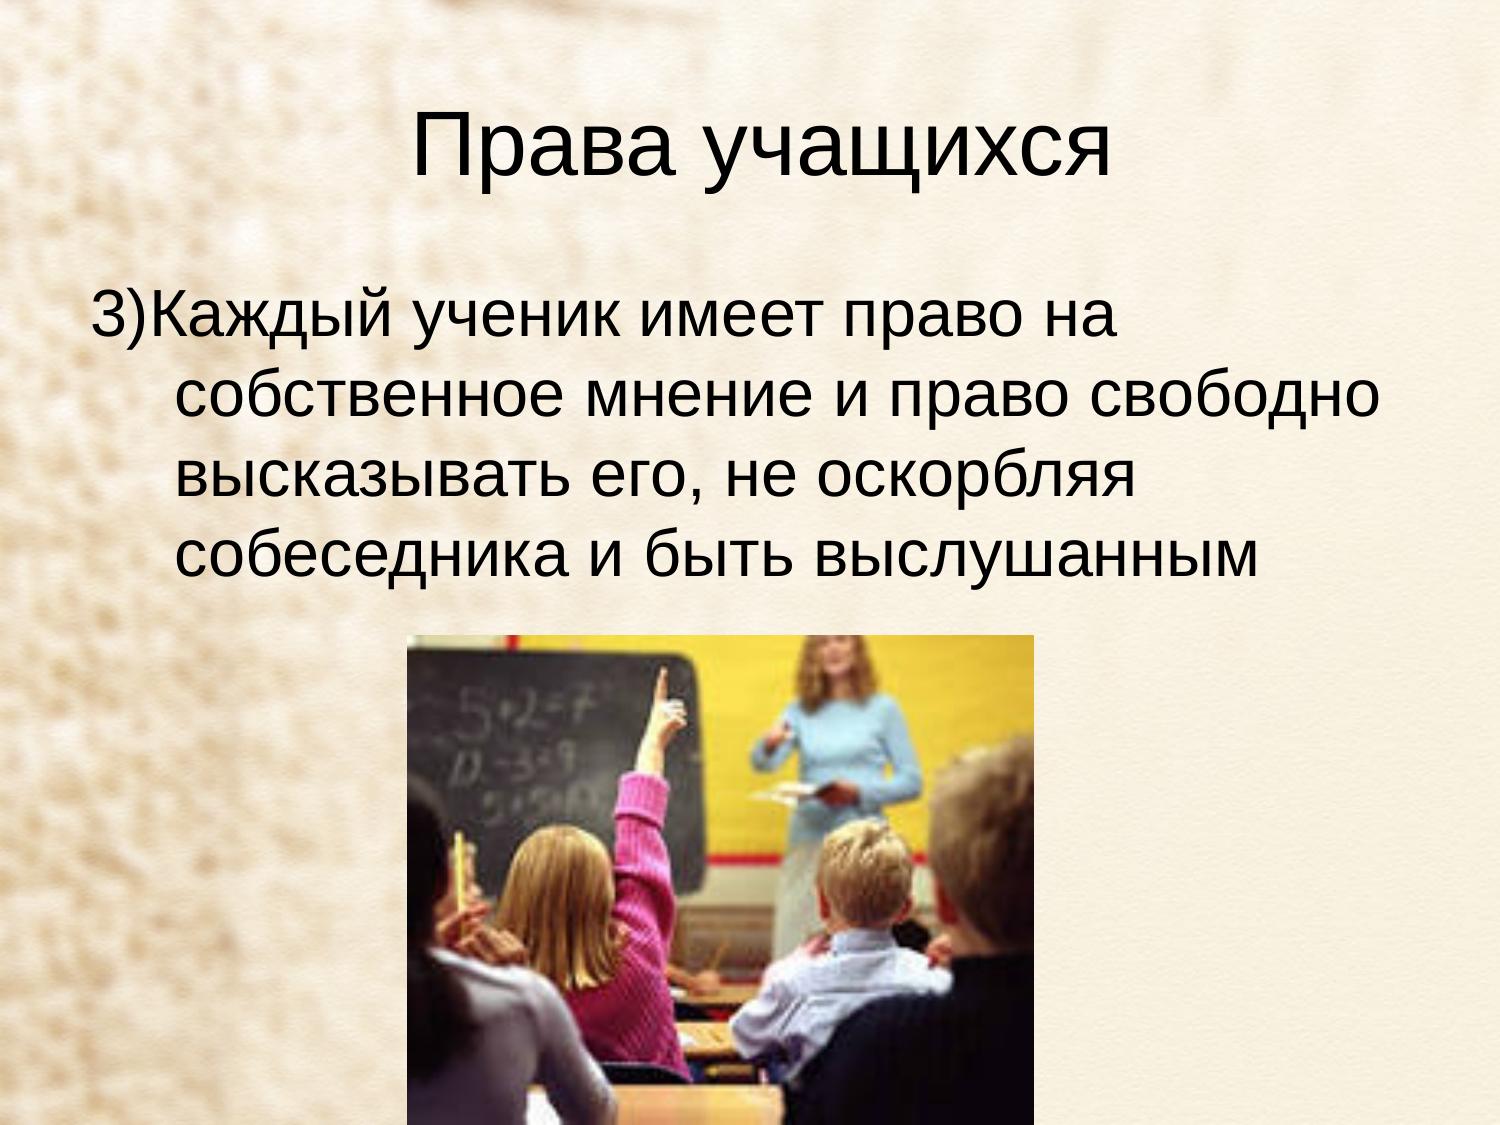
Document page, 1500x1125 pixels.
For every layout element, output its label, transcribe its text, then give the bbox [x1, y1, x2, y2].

picture [0, 0, 1500, 1125]
list 3)Каждый ученик имеет право на собственное мнение и право свободно высказывать его, не оскорбляя собеседника и быть выслушанным [74, 262, 1426, 1006]
title Права учащихся [74, 44, 1426, 233]
